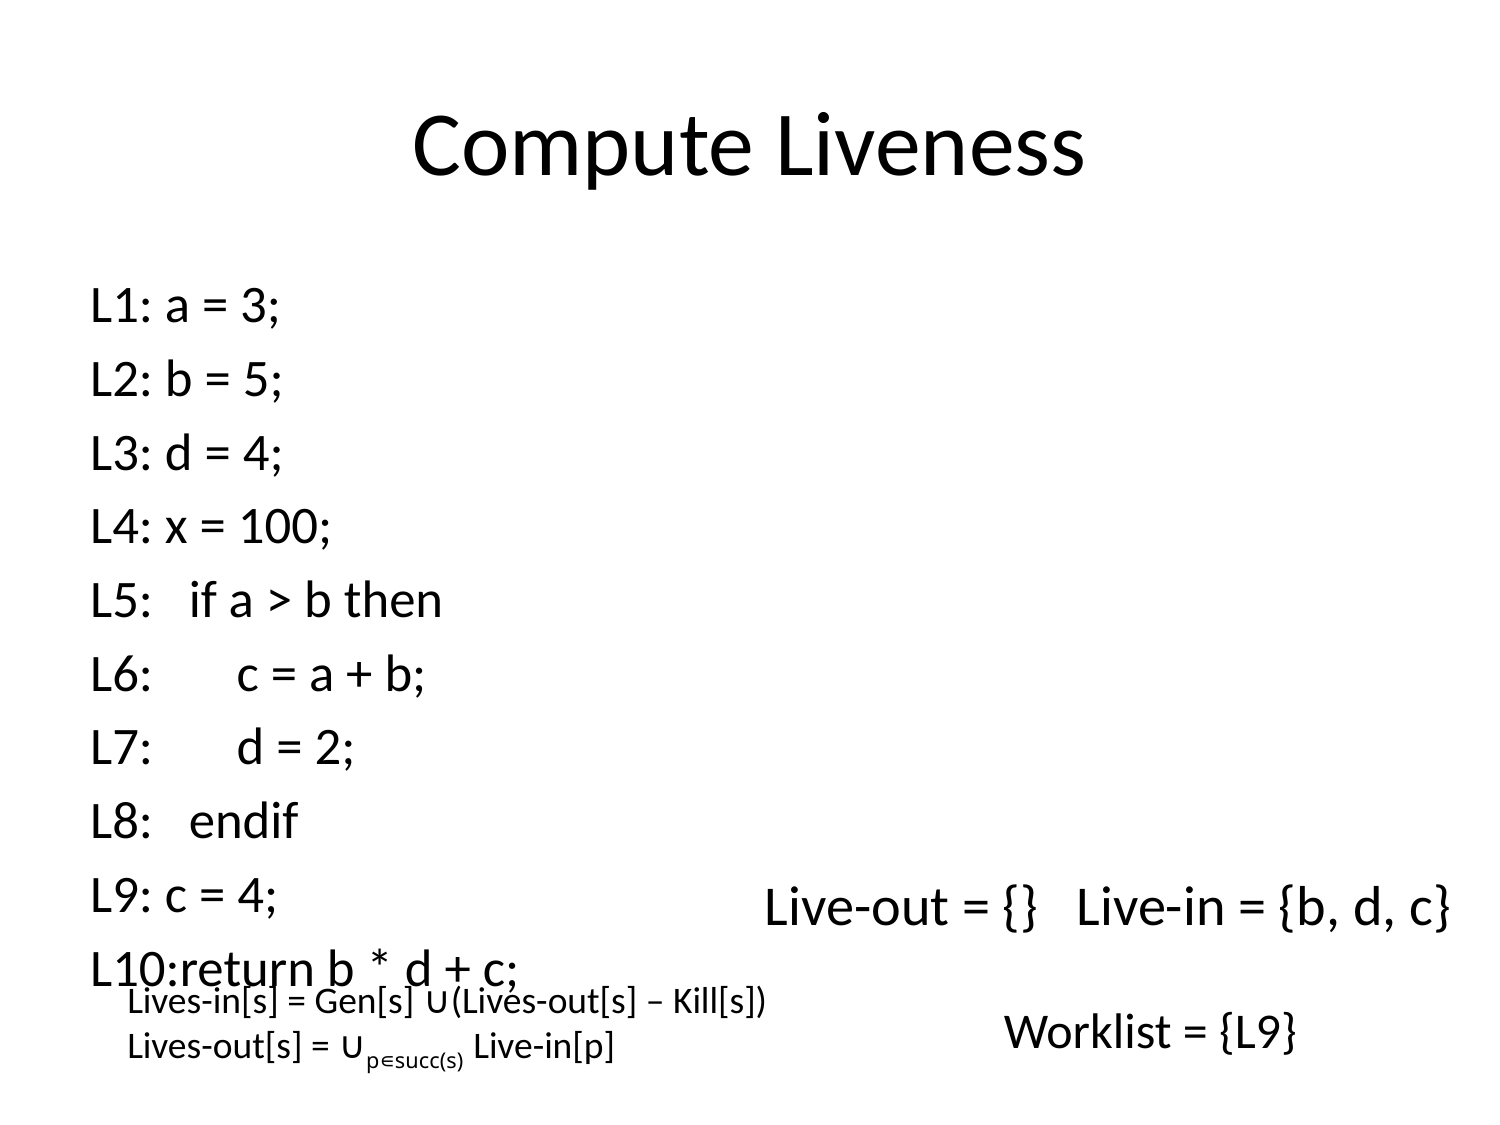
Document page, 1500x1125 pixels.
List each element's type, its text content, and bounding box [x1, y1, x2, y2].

list L1: a = 3; L2: b = 5; L3: d = 4; L4: x = 100; L5: if a > b then L6: c = a + b; L7: d = 2; L8: endif L9: c = 4; L10:return b * d + c; [75, 262, 613, 968]
text_box Worklist = {L9} [914, 991, 1312, 1067]
title Compute Liveness [75, 45, 1425, 233]
text_box Live-out = {} Live-in = {b, d, c} [750, 874, 1500, 944]
text_box Lives-in[s] = Gen[s] ∪(Lives-out[s] – Kill[s]) Lives-out[s] = ∪p∊succ(s) Live-in[p] [37, 968, 1188, 1080]
